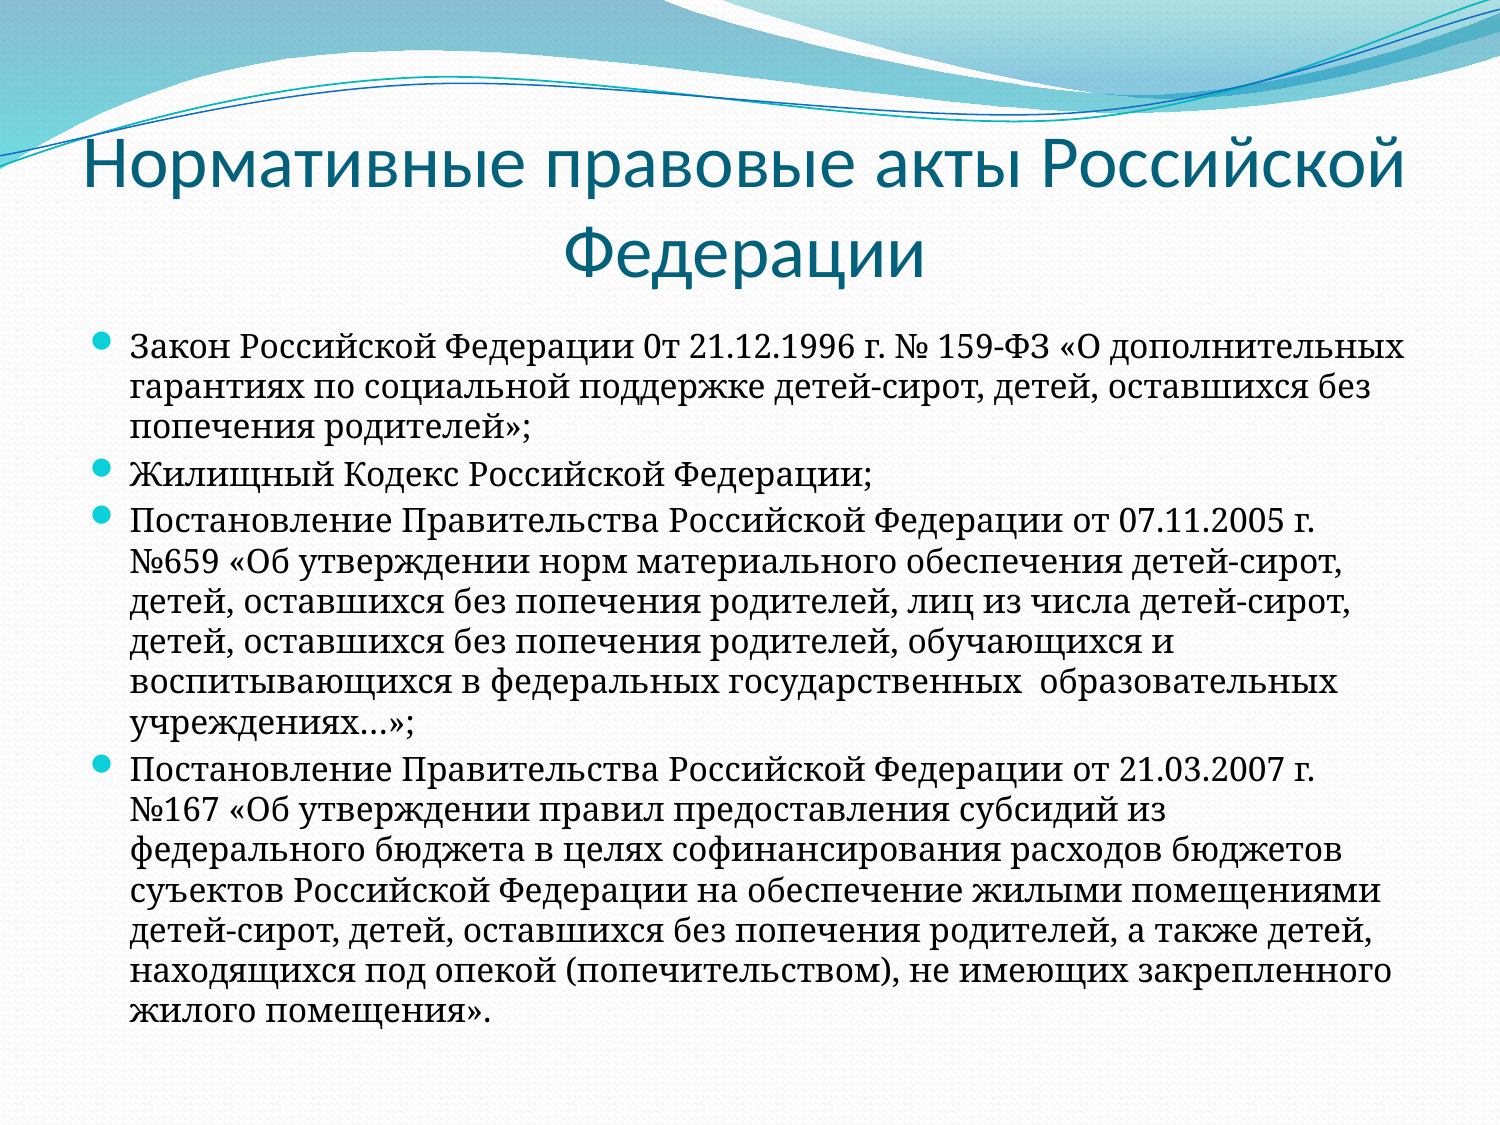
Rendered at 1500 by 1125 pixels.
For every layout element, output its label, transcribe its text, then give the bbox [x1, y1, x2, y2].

list Закон Российской Федерации 0т 21.12.1996 г. № 159-ФЗ «О дополнительных гарантиях по социальной поддержке детей-сирот, детей, оставшихся без попечения родителей»; Жилищный Кодекс Российской Федерации; Постановление Правительства Российской Федерации от 07.11.2005 г. №659 «Об утверждении норм материального обеспечения детей-сирот, детей, оставшихся без попечения родителей, лиц из числа детей-сирот, детей, оставшихся без попечения родителей, обучающихся и воспитывающихся в федеральных государственных образовательных учреждениях…»; Постановление Правительства Российской Федерации от 21.03.2007 г. №167 «Об утверждении правил предоставления субсидий из федерального бюджета в целях софинансирования расходов бюджетов суъектов Российской Федерации на обеспечение жилыми помещениями детей-сирот, детей, оставшихся без попечения родителей, а также детей, находящихся под опекой (попечительством), не имеющих закрепленного жилого помещения». [75, 317, 1425, 1038]
title Нормативные правовые акты Российской Федерации [70, 105, 1421, 293]
